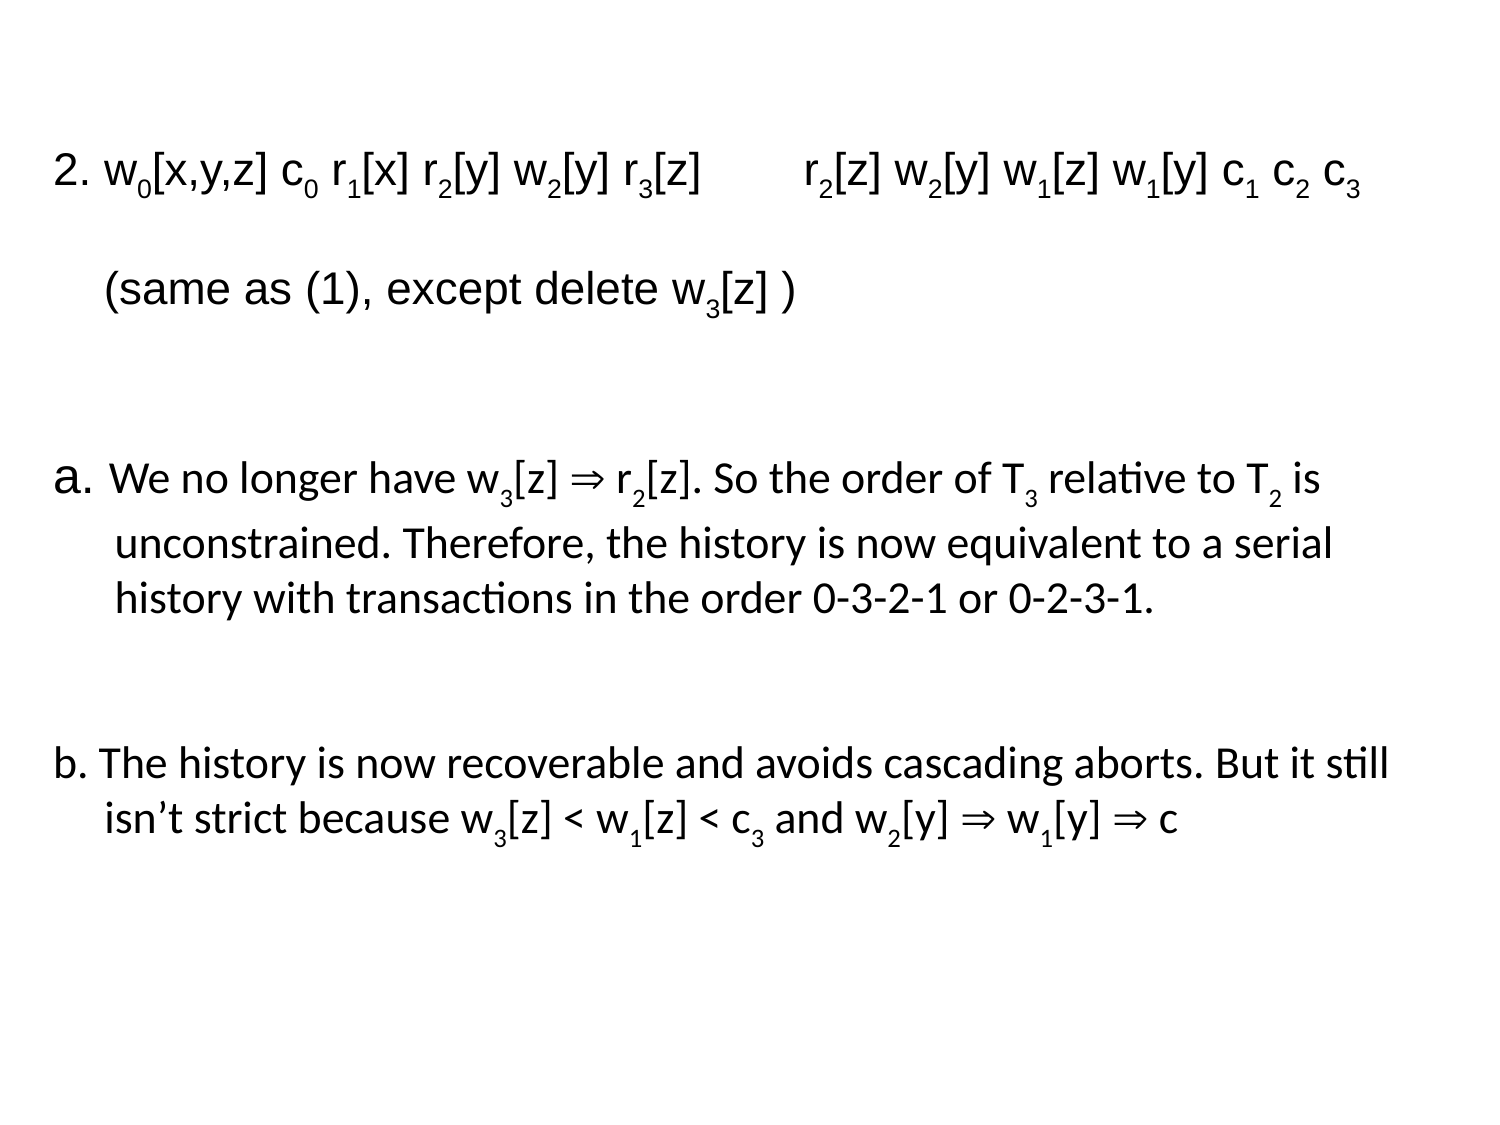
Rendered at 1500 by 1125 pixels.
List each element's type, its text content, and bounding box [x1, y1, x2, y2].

text_box 2. w0[x,y,z] c0 r1[x] r2[y] w2[y] r3[z] r2[z] w2[y] w1[z] w1[y] c1 c2 c3 (same as (1), except delete w3[z] ) a. We no longer have w3[z]  r2[z]. So the order of T3 relative to T2 is unconstrained. Therefore, the history is now equivalent to a serial history with transactions in the order 0-3-2-1 or 0-2-3-1. b. The history is now recoverable and avoids cascading aborts. But it still isn’t strict because w3[z] < w1[z] < c3 and w2[y]  w1[y]  c [38, 131, 1415, 920]
